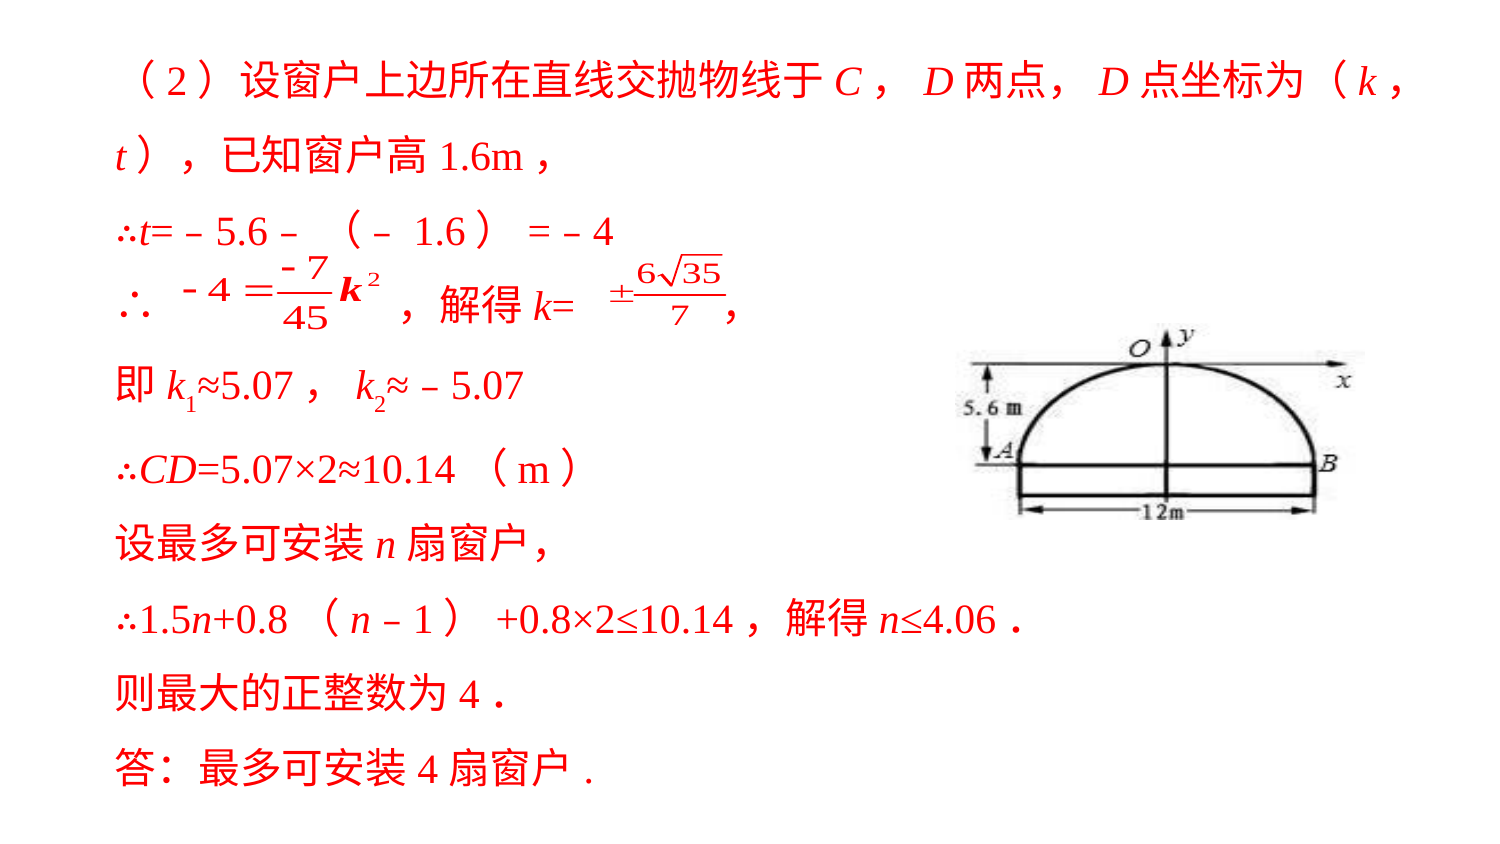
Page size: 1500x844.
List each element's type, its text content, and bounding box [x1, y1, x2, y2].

picture [954, 323, 1365, 520]
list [174, 246, 388, 337]
text_box （2）设窗户上边所在直线交抛物线于C，D两点，D点坐标为（k，t），已知窗户高1.6m， ∴t=﹣5.6﹣（﹣1.6）=﹣4 ∴ ，解得k= ， 即k1≈5.07，k2≈﹣5.07 ∴CD=5.07×2≈10.14（m） 设最多可安装n扇窗户， ∴1.5n+0.8（n﹣1）+0.8×2≤10.14，解得n≤4.06． 则最大的正整数为4． 答：最多可安装4扇窗户. [100, 21, 1448, 800]
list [599, 247, 736, 333]
